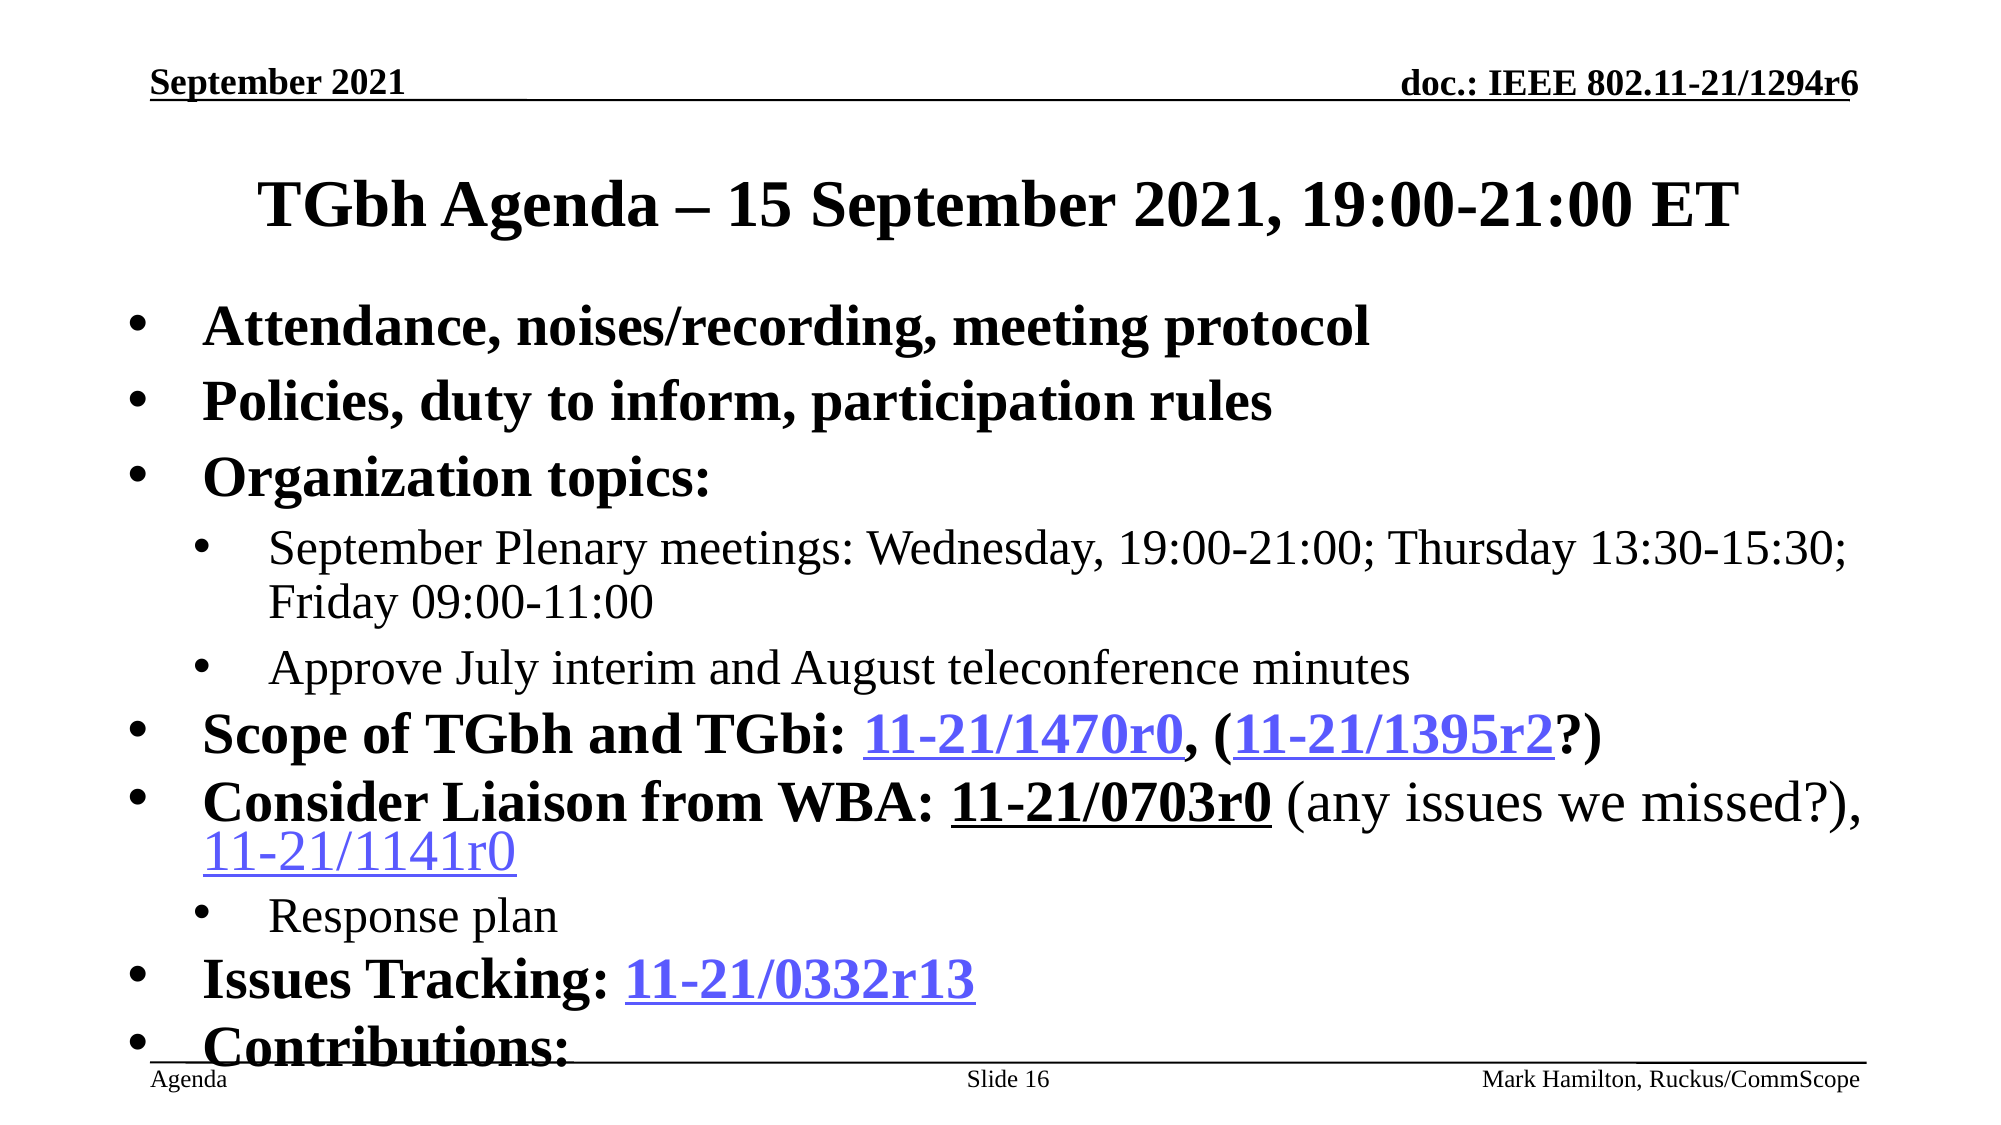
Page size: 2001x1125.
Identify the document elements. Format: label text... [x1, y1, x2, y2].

title TGbh Agenda – 15 September 2021, 19:00-21:00 ET [149, 112, 1850, 286]
list Attendance, noises/recording, meeting protocol Policies, duty to inform, participation rules Organization topics: September Plenary meetings: Wednesday, 19:00-21:00; Thursday 13:30-15:30; Friday 09:00-11:00 Approve July interim and August teleconference minutes Scope of TGbh and TGbi: 11-21/1470r0, (11-21/1395r2?) Consider Liaison from WBA: 11-21/0703r0 (any issues we missed?), 11-21/1141r0 Response plan Issues Tracking: 11-21/0332r13 Contributions: [112, 286, 1888, 976]
slide_number Slide 16 [950, 1061, 1067, 1123]
